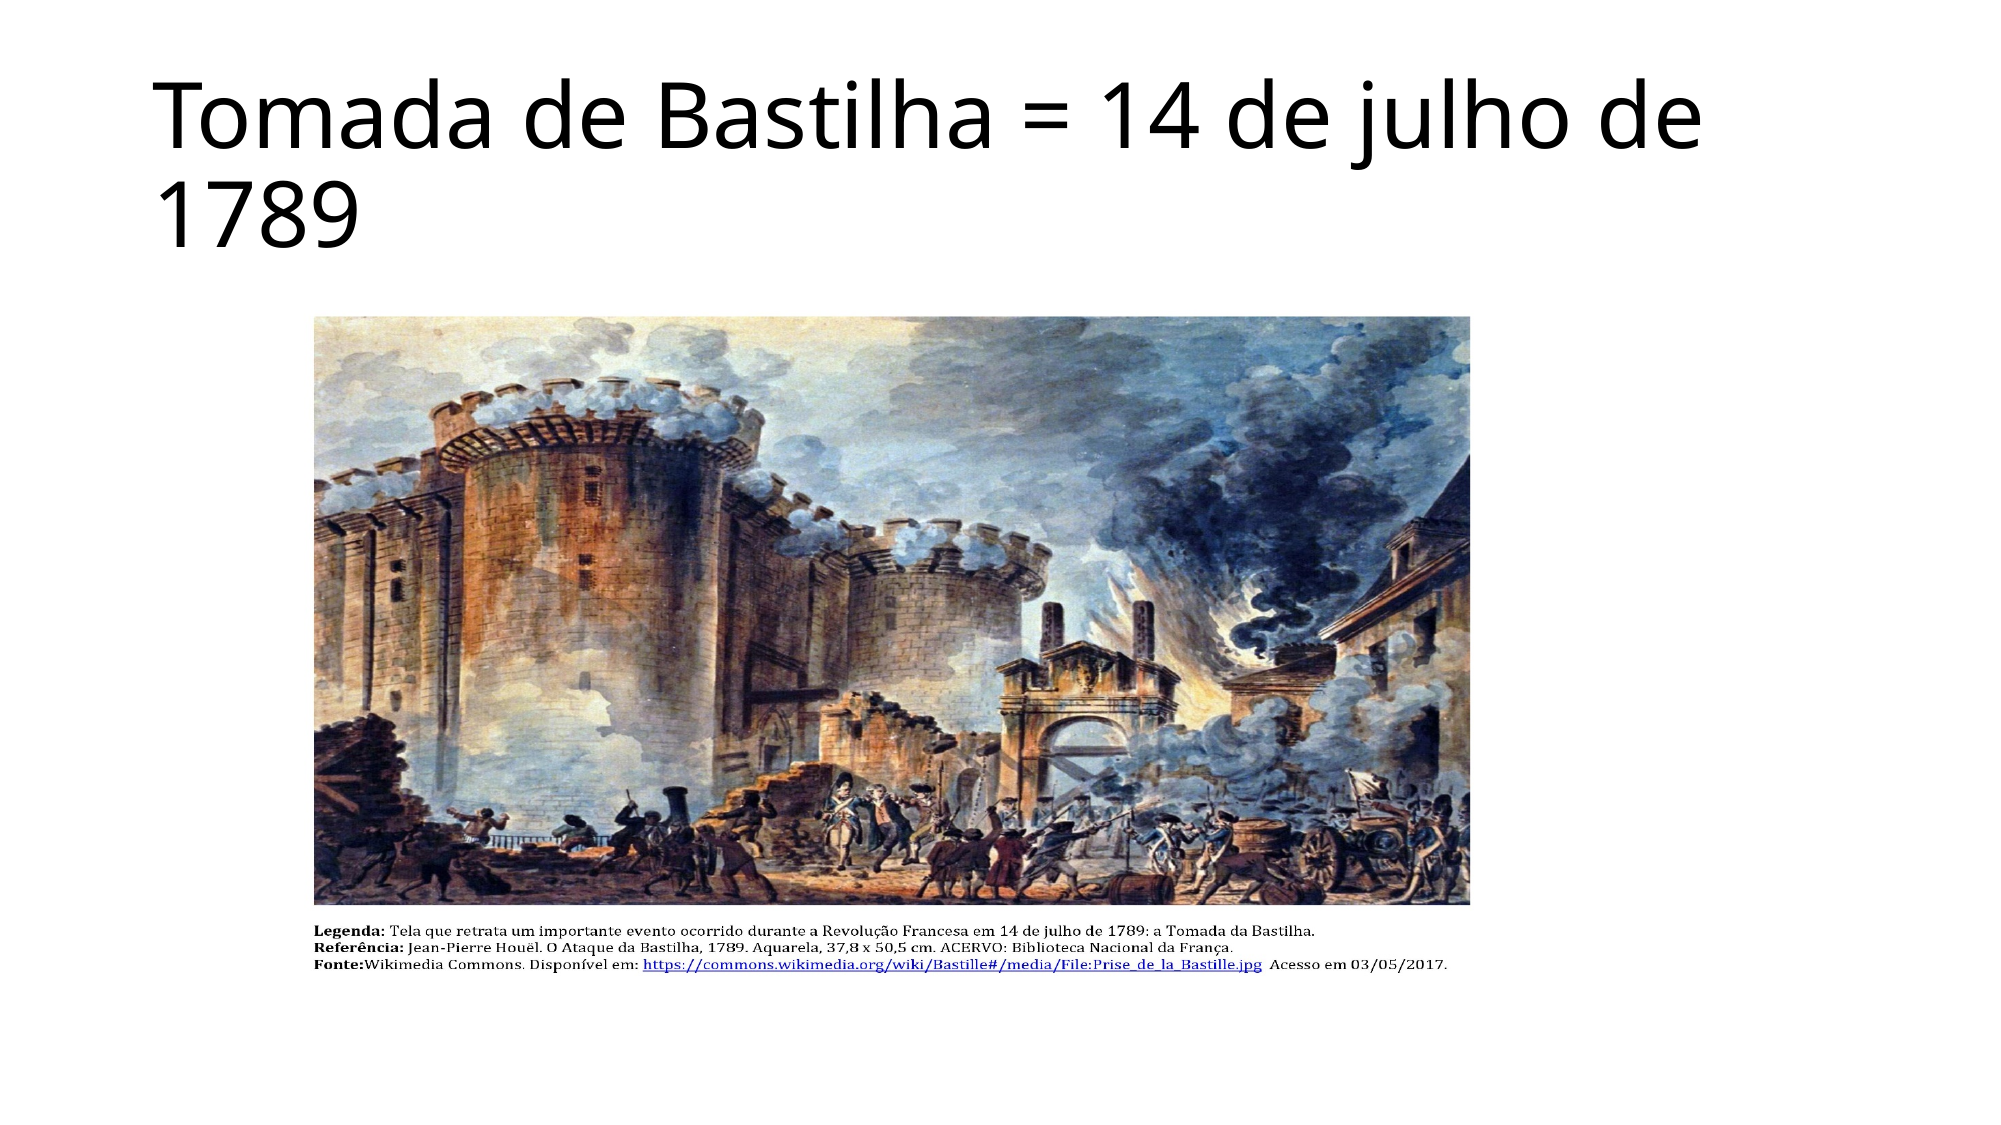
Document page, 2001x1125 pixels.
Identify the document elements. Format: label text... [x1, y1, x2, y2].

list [293, 299, 1505, 1014]
title Tomada de Bastilha = 14 de julho de 1789 [137, 59, 1863, 278]
